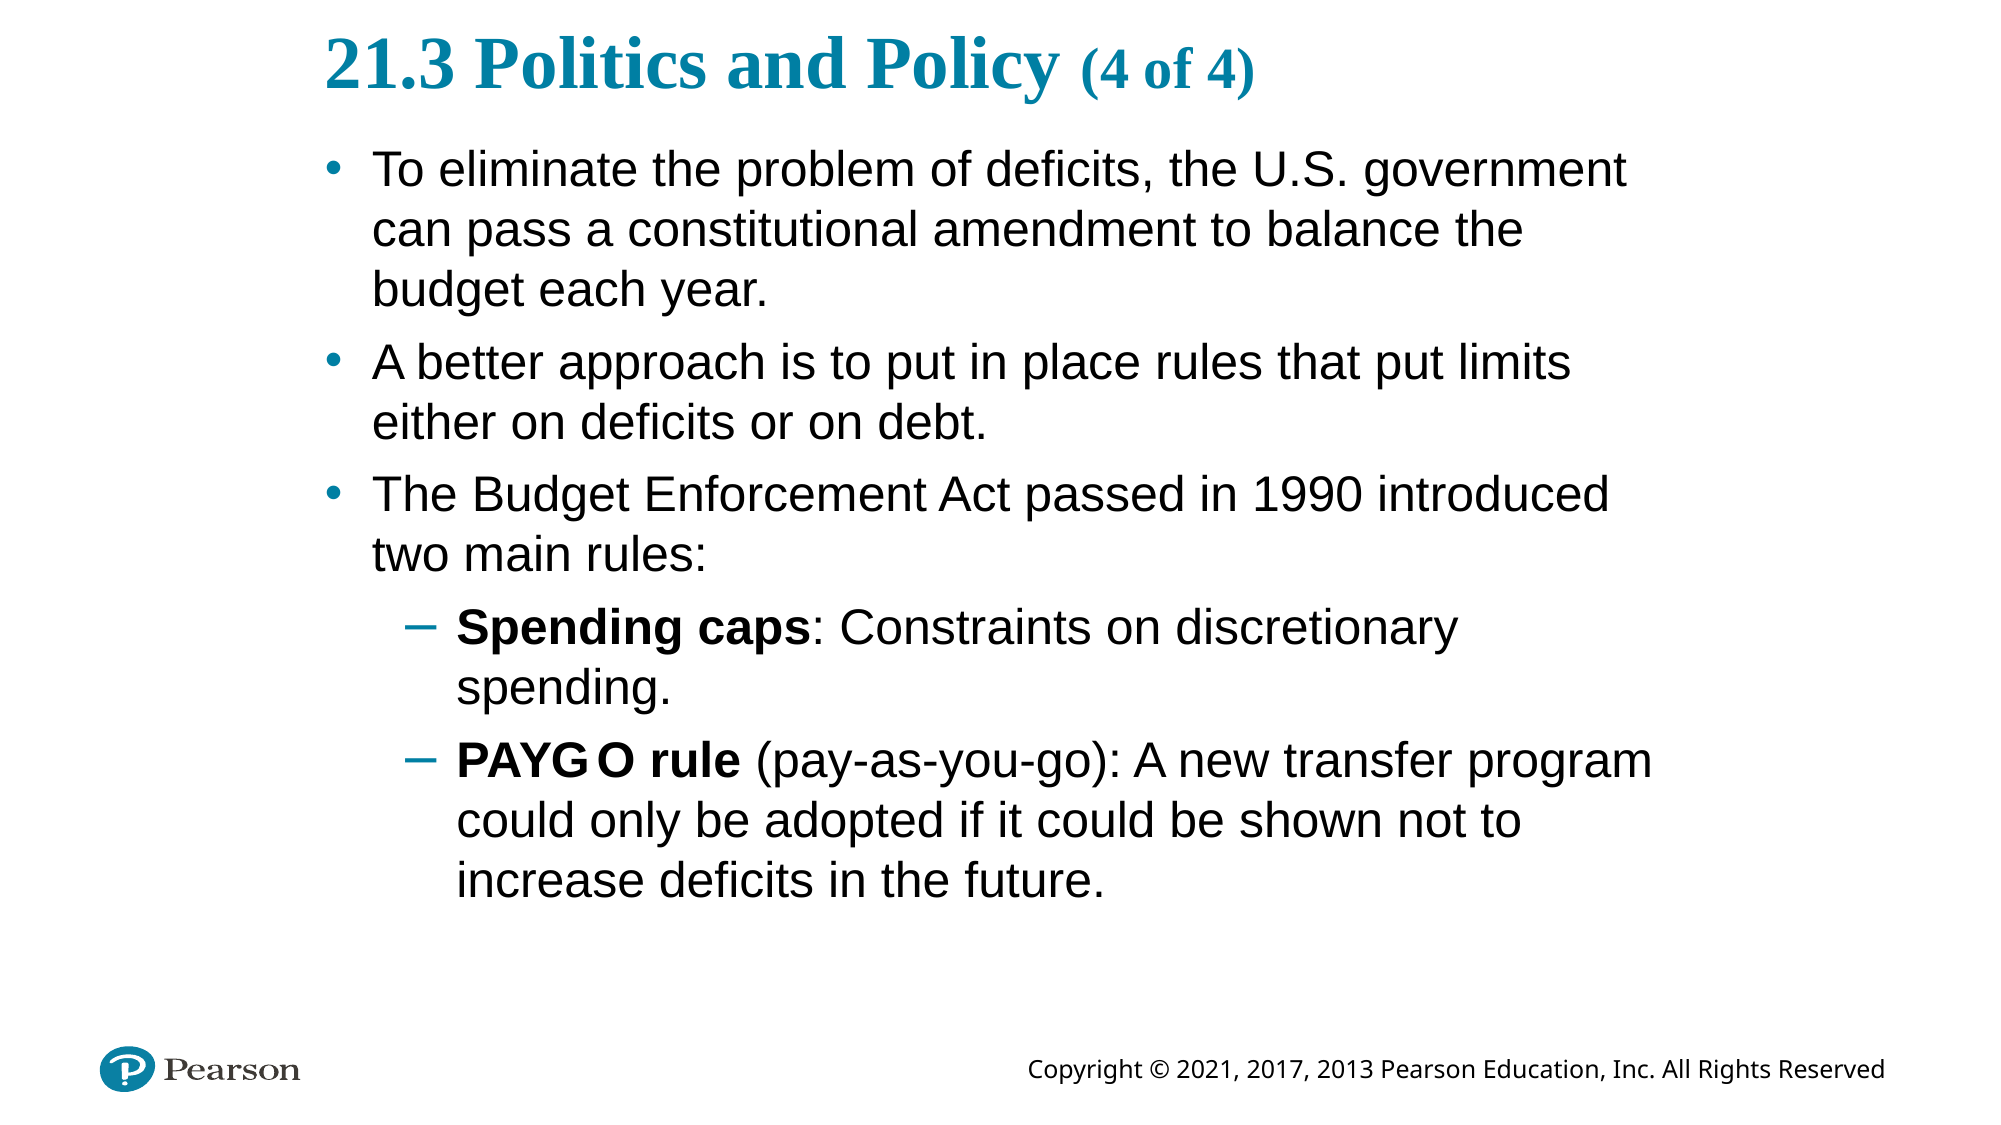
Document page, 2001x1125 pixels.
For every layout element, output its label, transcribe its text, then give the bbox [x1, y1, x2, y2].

title 21.3 Politics and Policy (4 of 4) [324, 0, 1675, 104]
list To eliminate the problem of deficits, the U.S. government can pass a constitutional amendment to balance the budget each year. A better approach is to put in place rules that put limits either on deficits or on debt. The Budget Enforcement Act passed in 1990 introduced two main rules: Spending caps: Constraints on discretionary spending. P A Y G O rule (pay-as-you-go): A new transfer program could only be adopted if it could be shown not to increase deficits in the future. [324, 136, 1675, 913]
